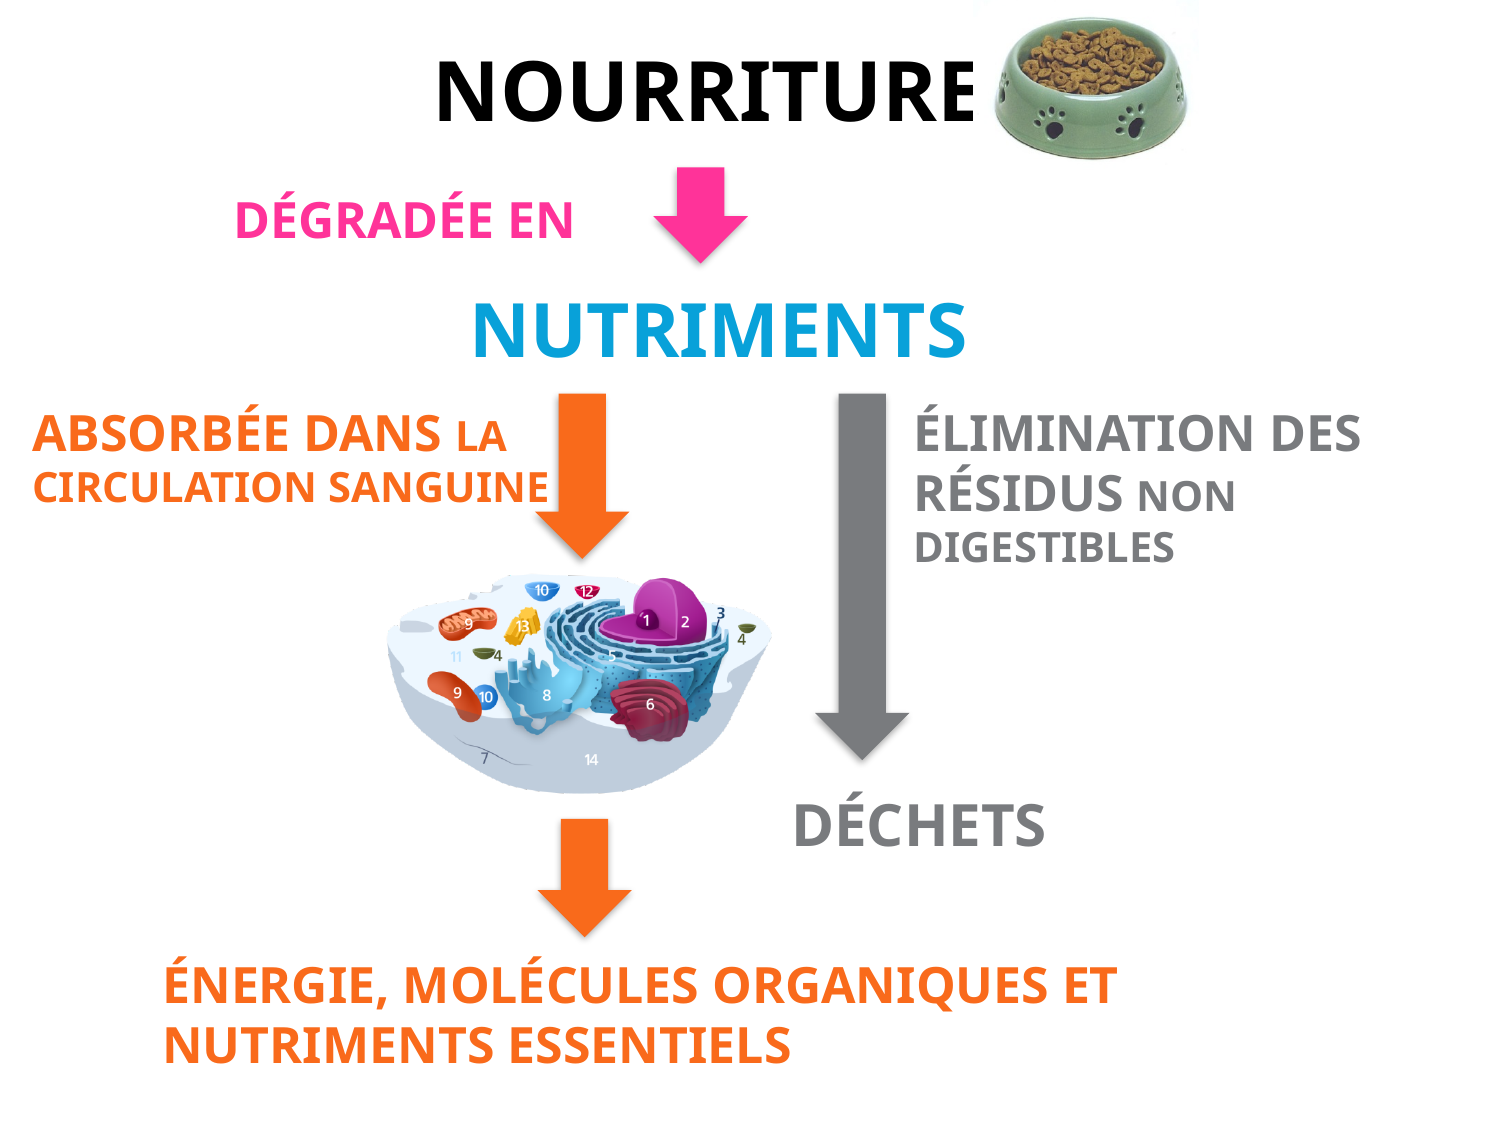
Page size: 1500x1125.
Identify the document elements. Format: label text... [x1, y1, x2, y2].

text_box [653, 167, 748, 264]
text_box Nourriture [417, 30, 967, 146]
text_box [534, 393, 630, 559]
picture [384, 570, 774, 796]
text_box Déchets [776, 780, 1111, 866]
text_box Élimination des résidus non digestibles [897, 393, 1500, 579]
text_box [537, 818, 632, 938]
text_box Nutriments [454, 275, 983, 381]
picture [973, 0, 1200, 175]
text_box Absorbée dans la circulation sanguine [17, 393, 557, 519]
text_box [815, 393, 910, 761]
text_box Énergie, molécules organiques et nutriments essentiels [147, 945, 1400, 1081]
text_box Dégradée en [218, 180, 680, 256]
